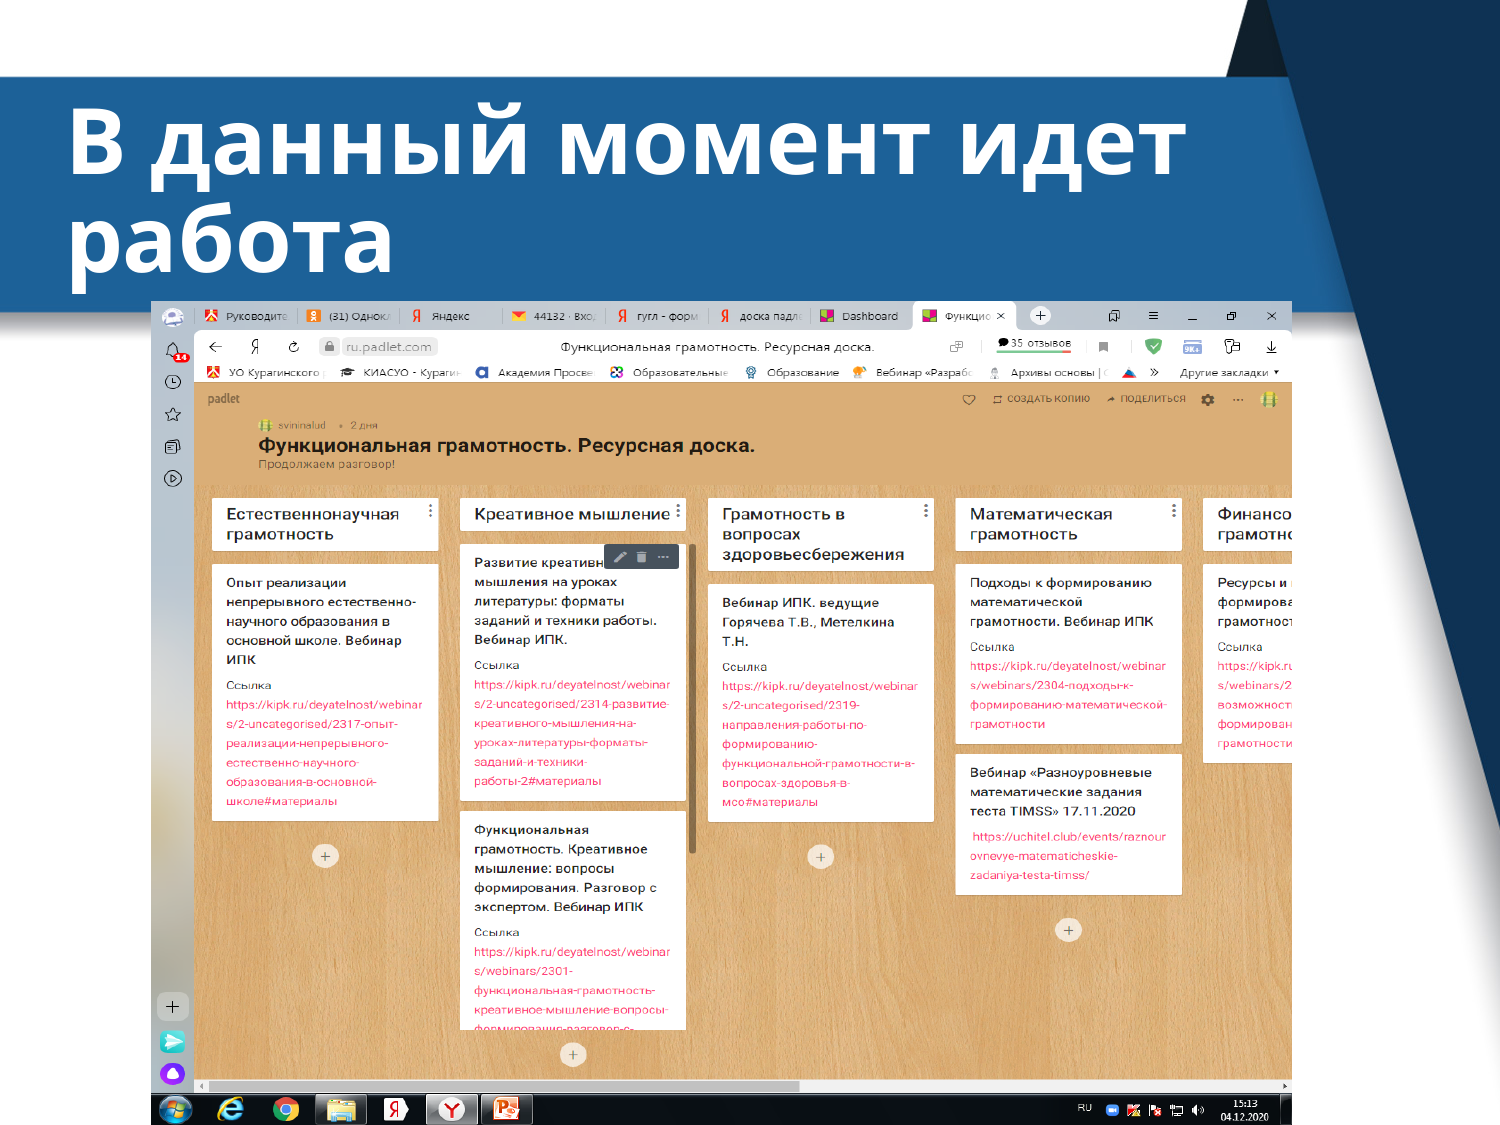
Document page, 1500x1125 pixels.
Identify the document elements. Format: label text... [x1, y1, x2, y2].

title В данный момент идет работа [49, 102, 1344, 286]
picture [0, 0, 1500, 1125]
